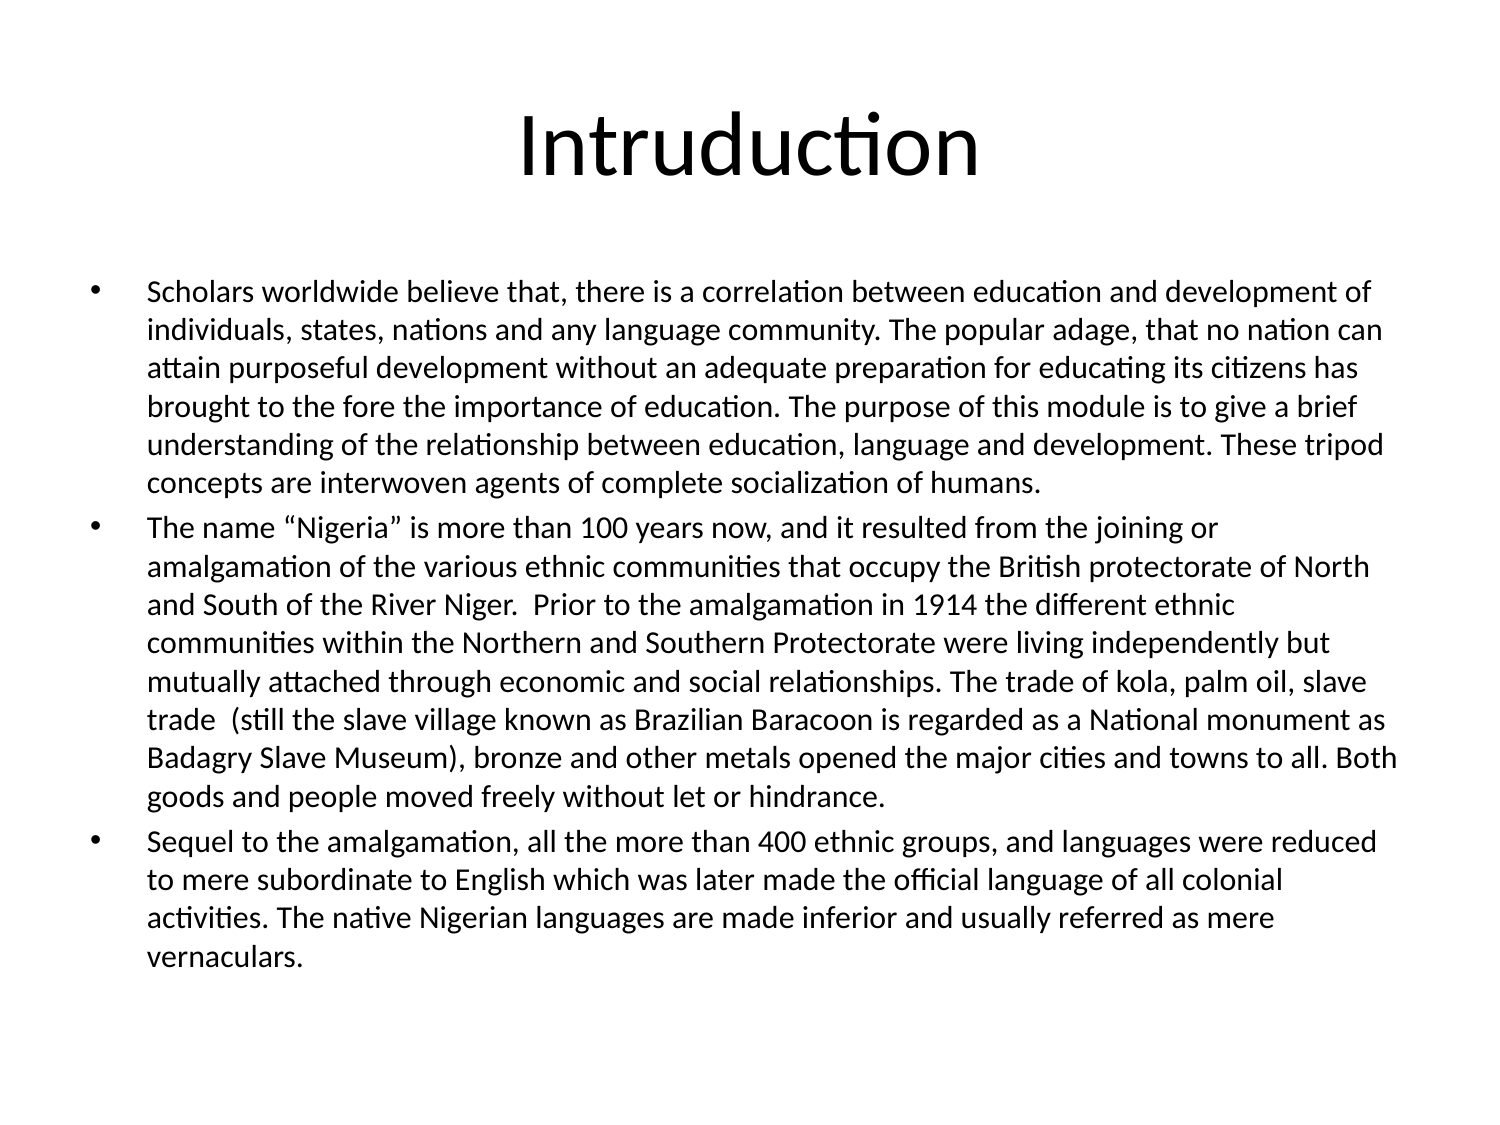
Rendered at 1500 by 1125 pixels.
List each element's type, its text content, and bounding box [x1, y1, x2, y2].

title Intruduction [75, 45, 1425, 233]
list Scholars worldwide believe that, there is a correlation between education and development of individuals, states, nations and any language community. The popular adage, that no nation can attain purposeful development without an adequate preparation for educating its citizens has brought to the fore the importance of education. The purpose of this module is to give a brief understanding of the relationship between education, language and development. These tripod concepts are interwoven agents of complete socialization of humans. The name “Nigeria” is more than 100 years now, and it resulted from the joining or amalgamation of the various ethnic communities that occupy the British protectorate of North and South of the River Niger. Prior to the amalgamation in 1914 the different ethnic communities within the Northern and Southern Protectorate were living independently but mutually attached through economic and social relationships. The trade of kola, palm oil, slave trade (still the slave village known as Brazilian Baracoon is regarded as a National monument as Badagry Slave Museum), bronze and other metals opened the major cities and towns to all. Both goods and people moved freely without let or hindrance. Sequel to the amalgamation, all the more than 400 ethnic groups, and languages were reduced to mere subordinate to English which was later made the official language of all colonial activities. The native Nigerian languages are made inferior and usually referred as mere vernaculars. [75, 262, 1425, 1005]
